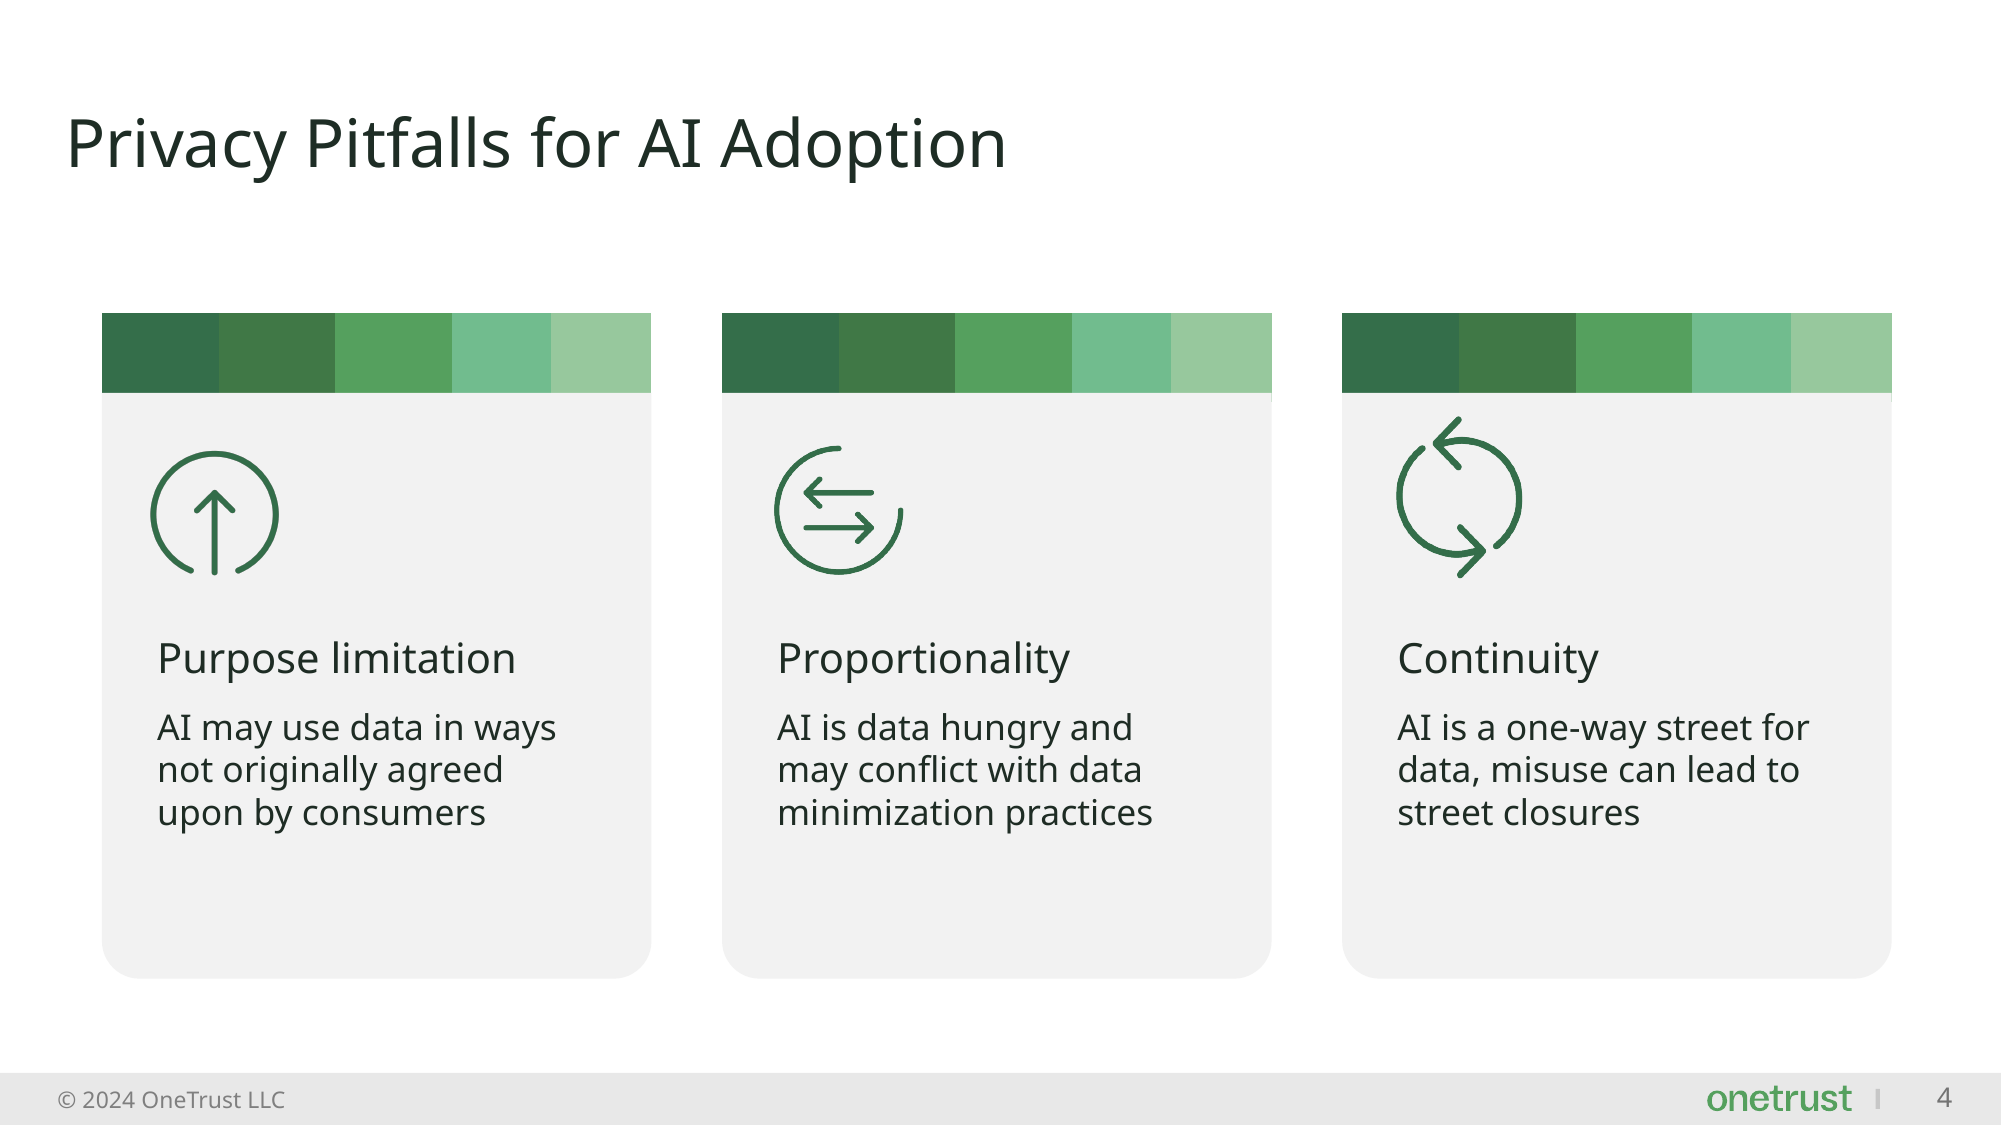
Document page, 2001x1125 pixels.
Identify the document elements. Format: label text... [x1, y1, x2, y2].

title Privacy Pitfalls for AI Adoption [50, 93, 1944, 199]
picture [1371, 409, 1547, 585]
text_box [101, 313, 652, 979]
picture [767, 439, 910, 581]
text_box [722, 313, 1272, 979]
picture [143, 442, 286, 584]
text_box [1342, 313, 1892, 979]
